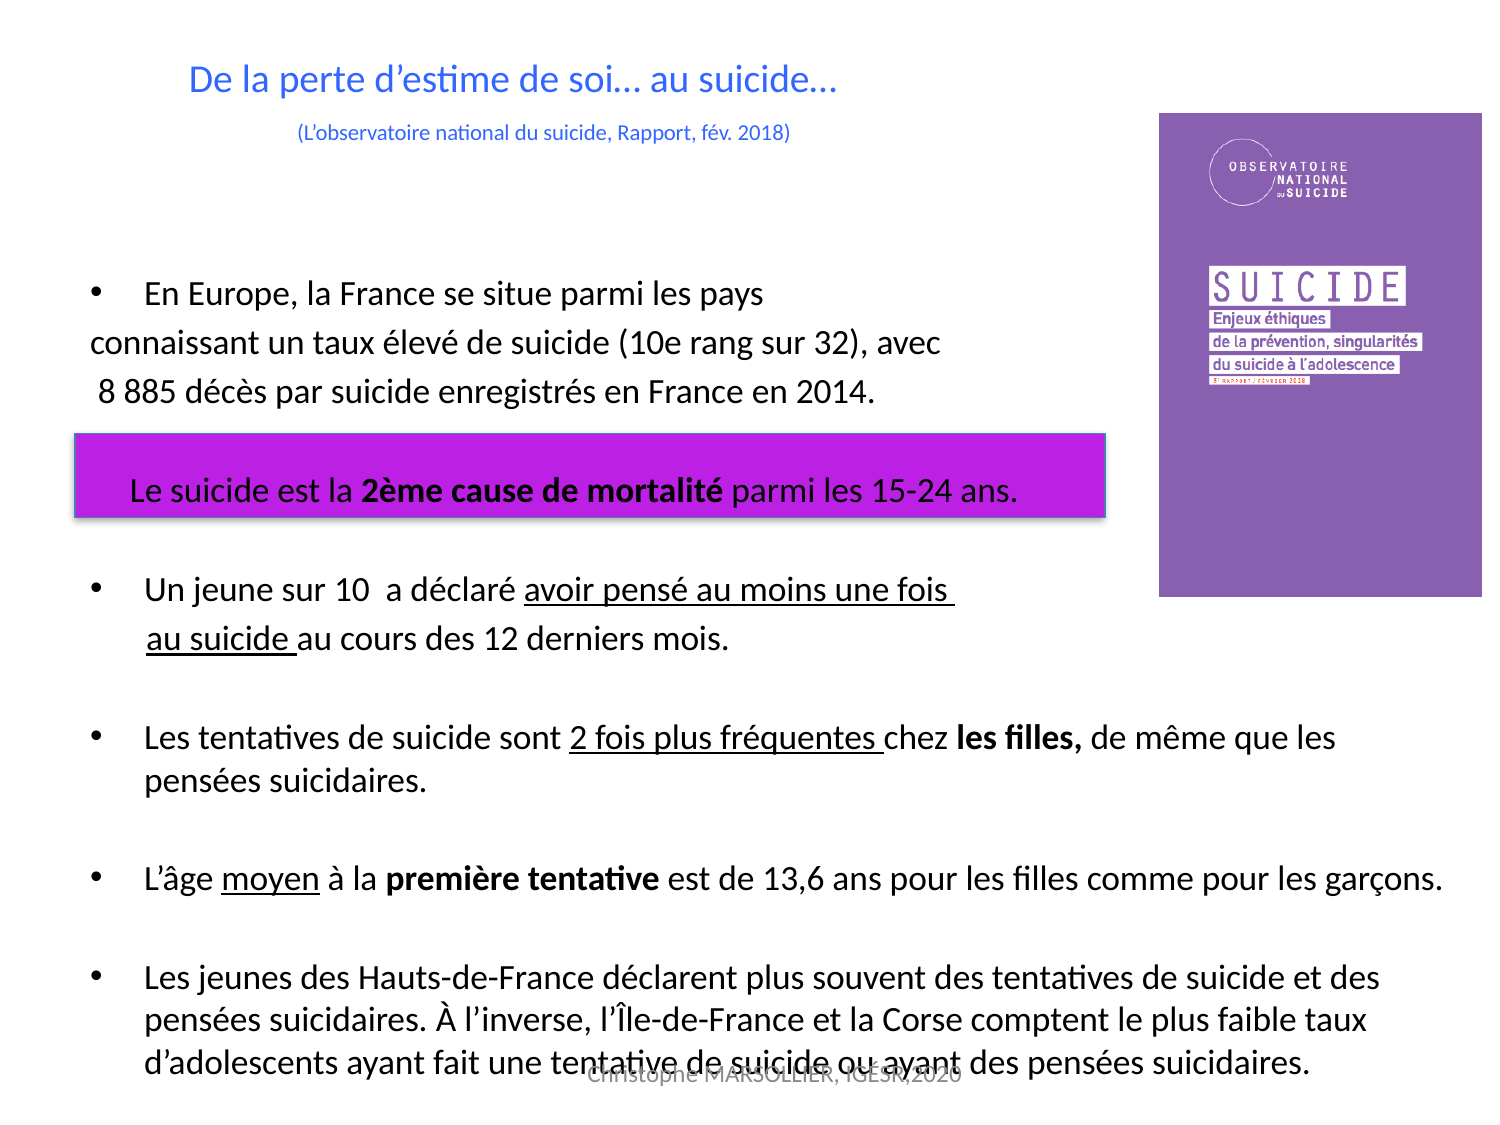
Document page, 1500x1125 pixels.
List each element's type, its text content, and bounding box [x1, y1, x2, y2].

picture [1159, 112, 1482, 597]
list En Europe, la France se situe parmi les pays connaissant un taux élevé de suicide (10e rang sur 32), avec 8 885 décès par suicide enregistrés en France en 2014. Le suicide est la 2ème cause de mortalité parmi les 15-24 ans. Un jeune sur 10 a déclaré avoir pensé au moins une fois au suicide au cours des 12 derniers mois. Les tentatives de suicide sont 2 fois plus fréquentes chez les filles, de même que les pensées suicidaires. L’âge moyen à la première tentative est de 13,6 ans pour les filles comme pour les garçons. Les jeunes des Hauts-de-France déclarent plus souvent des tentatives de suicide et des pensées suicidaires. À l’inverse, l’Île-de-France et la Corse comptent le plus faible taux d’adolescents ayant fait une tentative de suicide ou ayant des pensées suicidaires. [75, 262, 1465, 1107]
footer Christophe MARSOLLIER, IGÉSR,2020 [512, 1042, 1038, 1103]
title De la perte d’estime de soi… au suicide… (L’observatoire national du suicide, Rapport, fév. 2018) [75, 45, 1425, 156]
